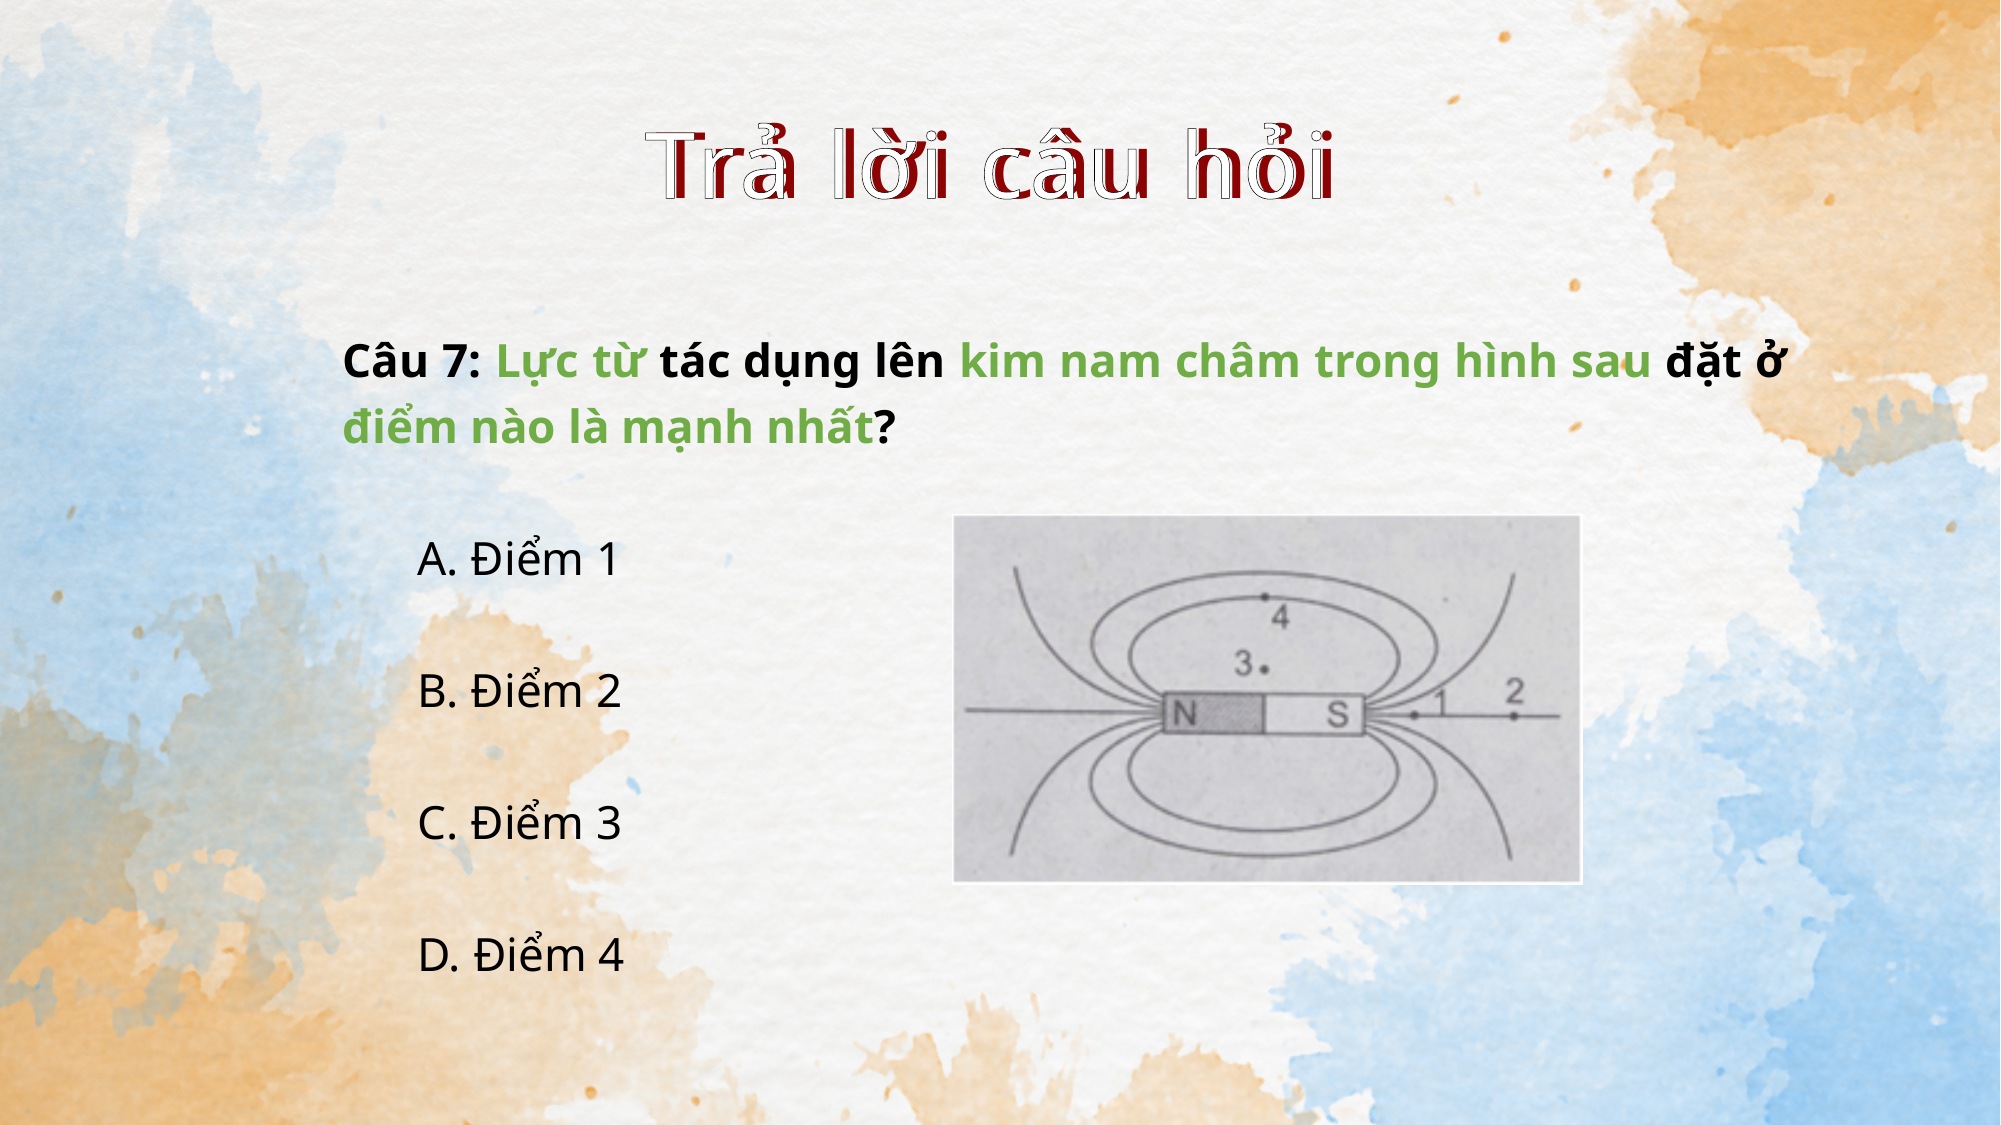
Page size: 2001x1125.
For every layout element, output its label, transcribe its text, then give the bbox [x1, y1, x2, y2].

picture [0, 0, 2001, 1125]
text_box Câu 7: Lực từ tác dụng lên kim nam châm trong hình sau đặt ở điểm nào là mạnh nhất? A. Điểm 1 B. Điểm 2 C. Điểm 3 D. Điểm 4 [327, 313, 1802, 989]
text_box Trả lời câu hỏi [124, 59, 1850, 278]
title Trả lời câu hỏi [1850, 59, 1861, 278]
